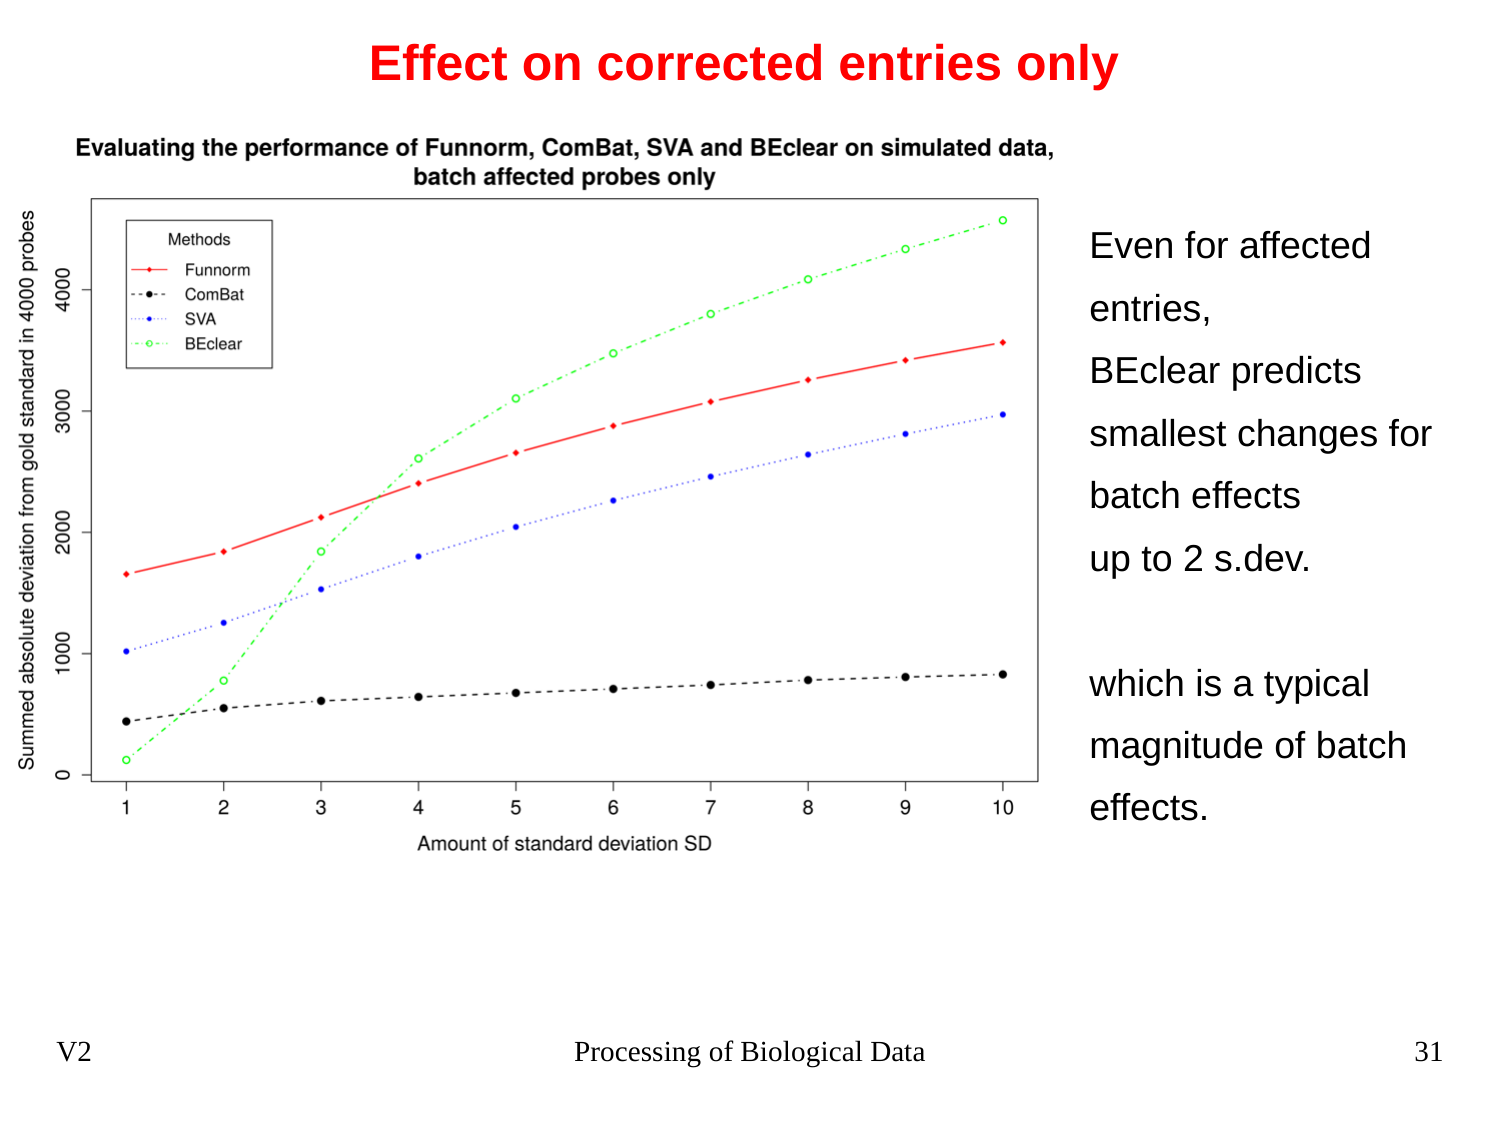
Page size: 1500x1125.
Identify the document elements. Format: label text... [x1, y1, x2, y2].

slide_number 31 [1074, 1024, 1460, 1101]
footer Processing of Biological Data [512, 1024, 988, 1101]
text_box Even for affected entries, BEclear predicts smallest changes for batch effects up to 2 s.dev. which is a typical magnitude of batch effects. [1081, 196, 1459, 836]
slide_number V2 [40, 1024, 426, 1101]
picture [17, 125, 1075, 874]
title Effect on corrected entries only [53, 19, 1436, 102]
